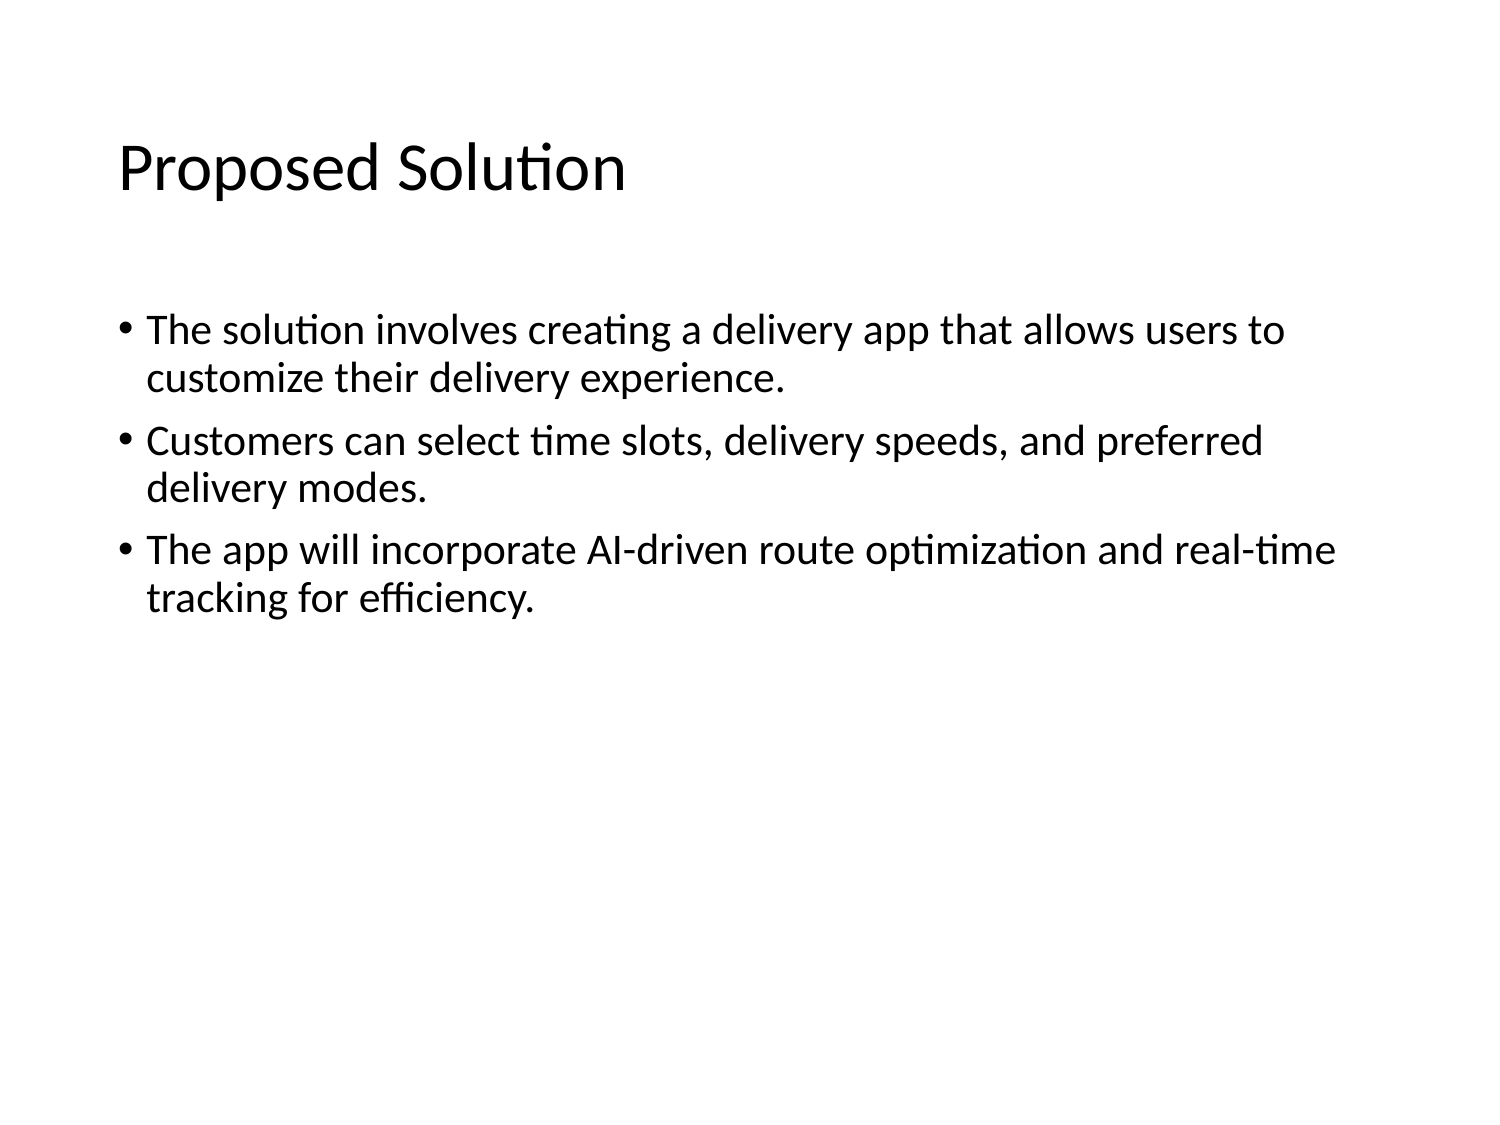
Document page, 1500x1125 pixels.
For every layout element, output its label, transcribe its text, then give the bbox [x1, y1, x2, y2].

title Proposed Solution [103, 59, 1397, 278]
list The solution involves creating a delivery app that allows users to customize their delivery experience. Customers can select time slots, delivery speeds, and preferred delivery modes. The app will incorporate AI-driven route optimization and real-time tracking for efficiency. [103, 299, 1397, 1014]
